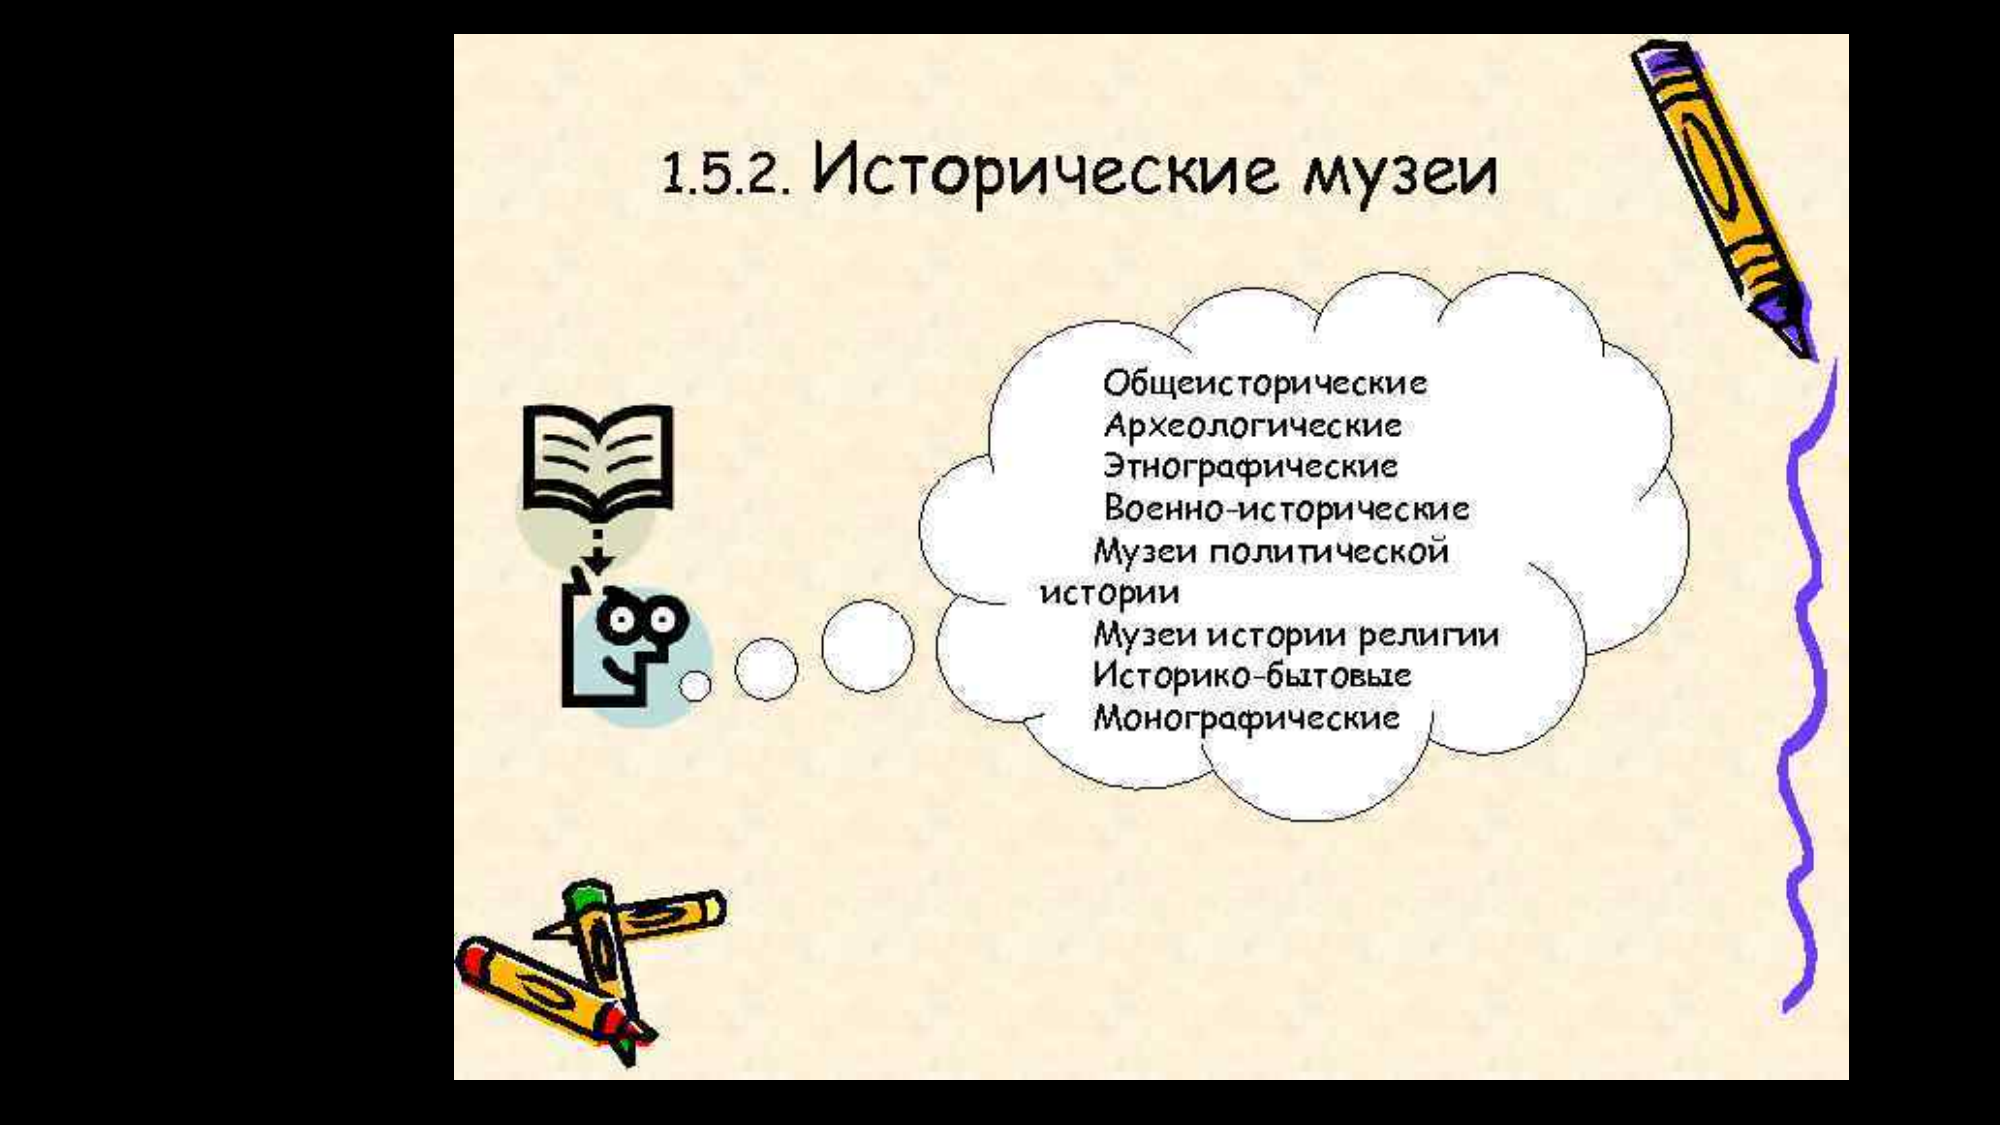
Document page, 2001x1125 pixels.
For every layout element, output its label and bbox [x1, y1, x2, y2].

picture [454, 34, 1849, 1080]
